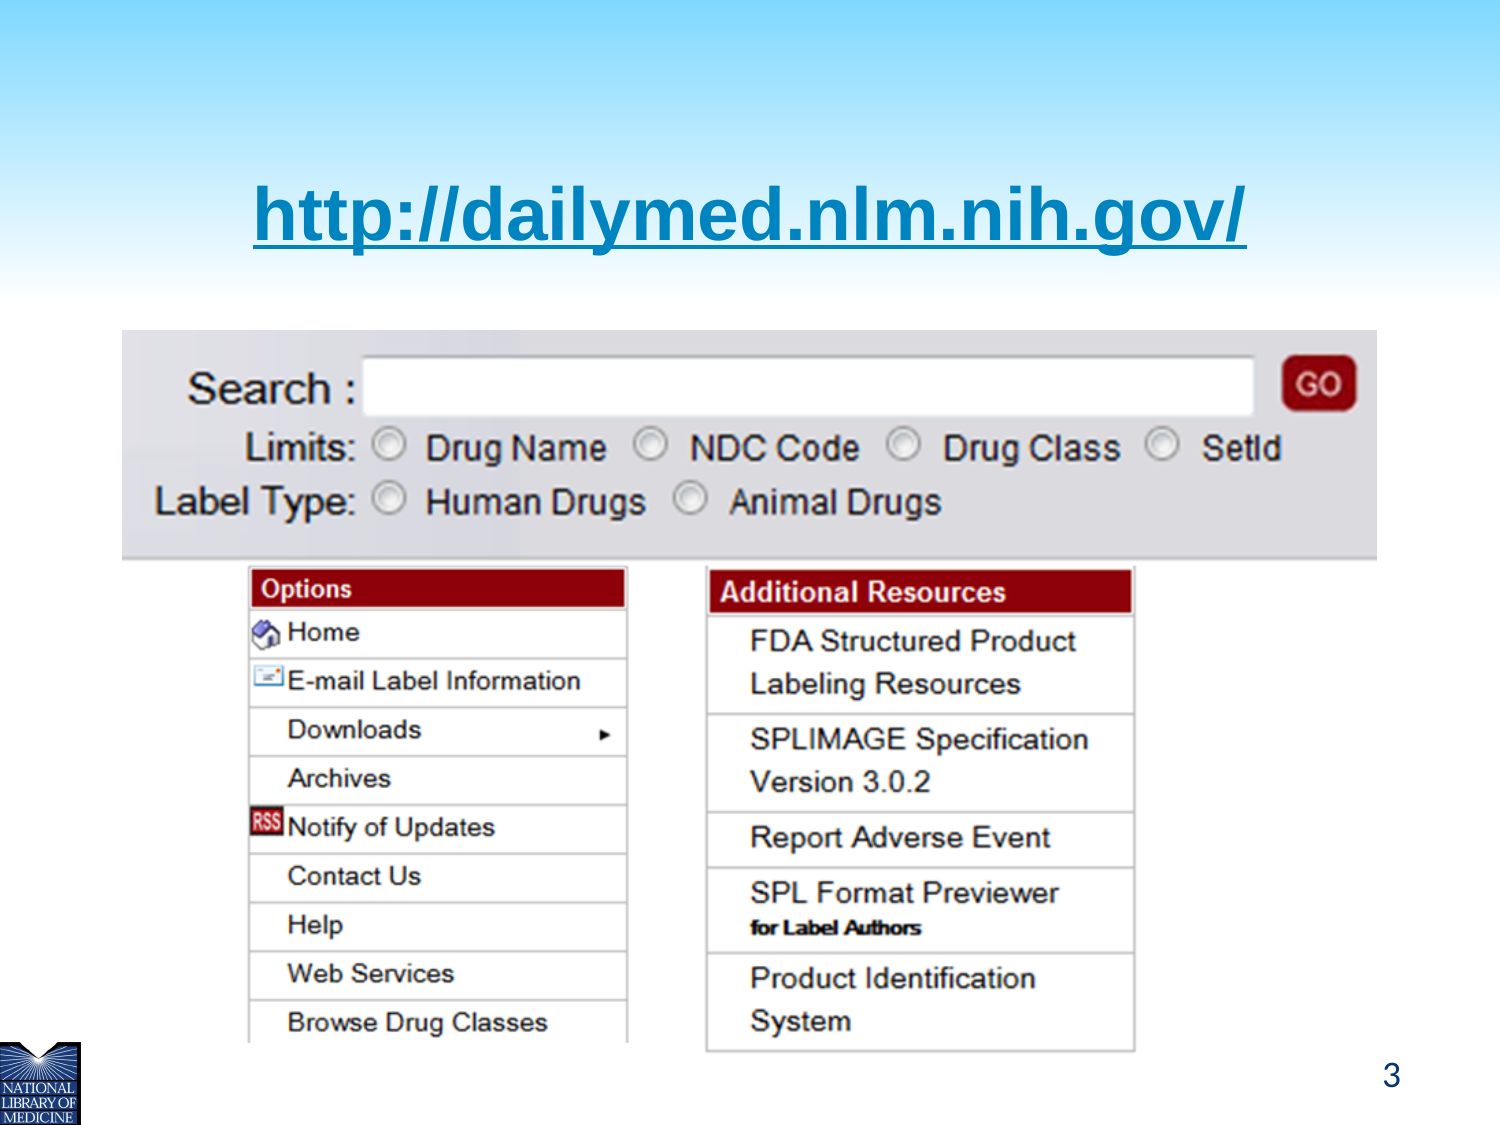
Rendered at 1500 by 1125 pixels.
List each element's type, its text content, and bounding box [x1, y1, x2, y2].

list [122, 330, 1378, 1066]
title http://dailymed.nlm.nih.gov/ [74, 157, 1426, 276]
picture [0, 1042, 81, 1125]
